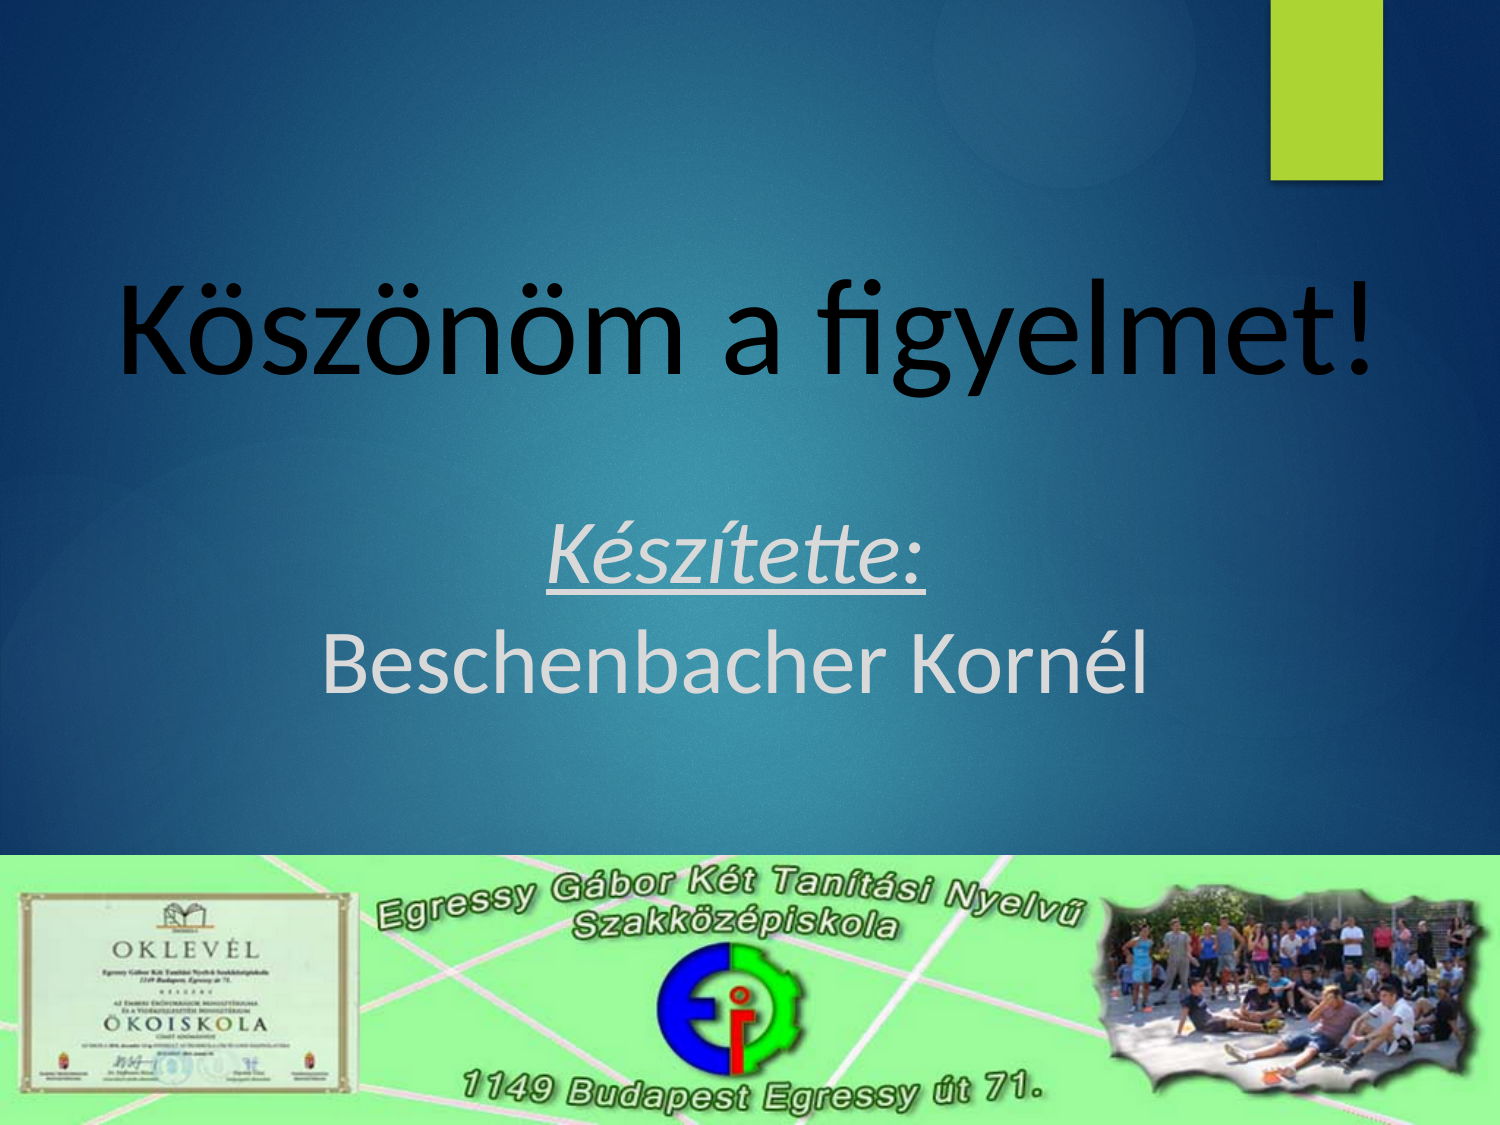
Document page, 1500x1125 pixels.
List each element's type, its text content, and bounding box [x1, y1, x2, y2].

text_box Köszönöm a figyelmet! [74, 225, 1425, 413]
text_box Készítette: Beschenbacher Kornél [60, 484, 1411, 853]
picture [0, 855, 1500, 1125]
